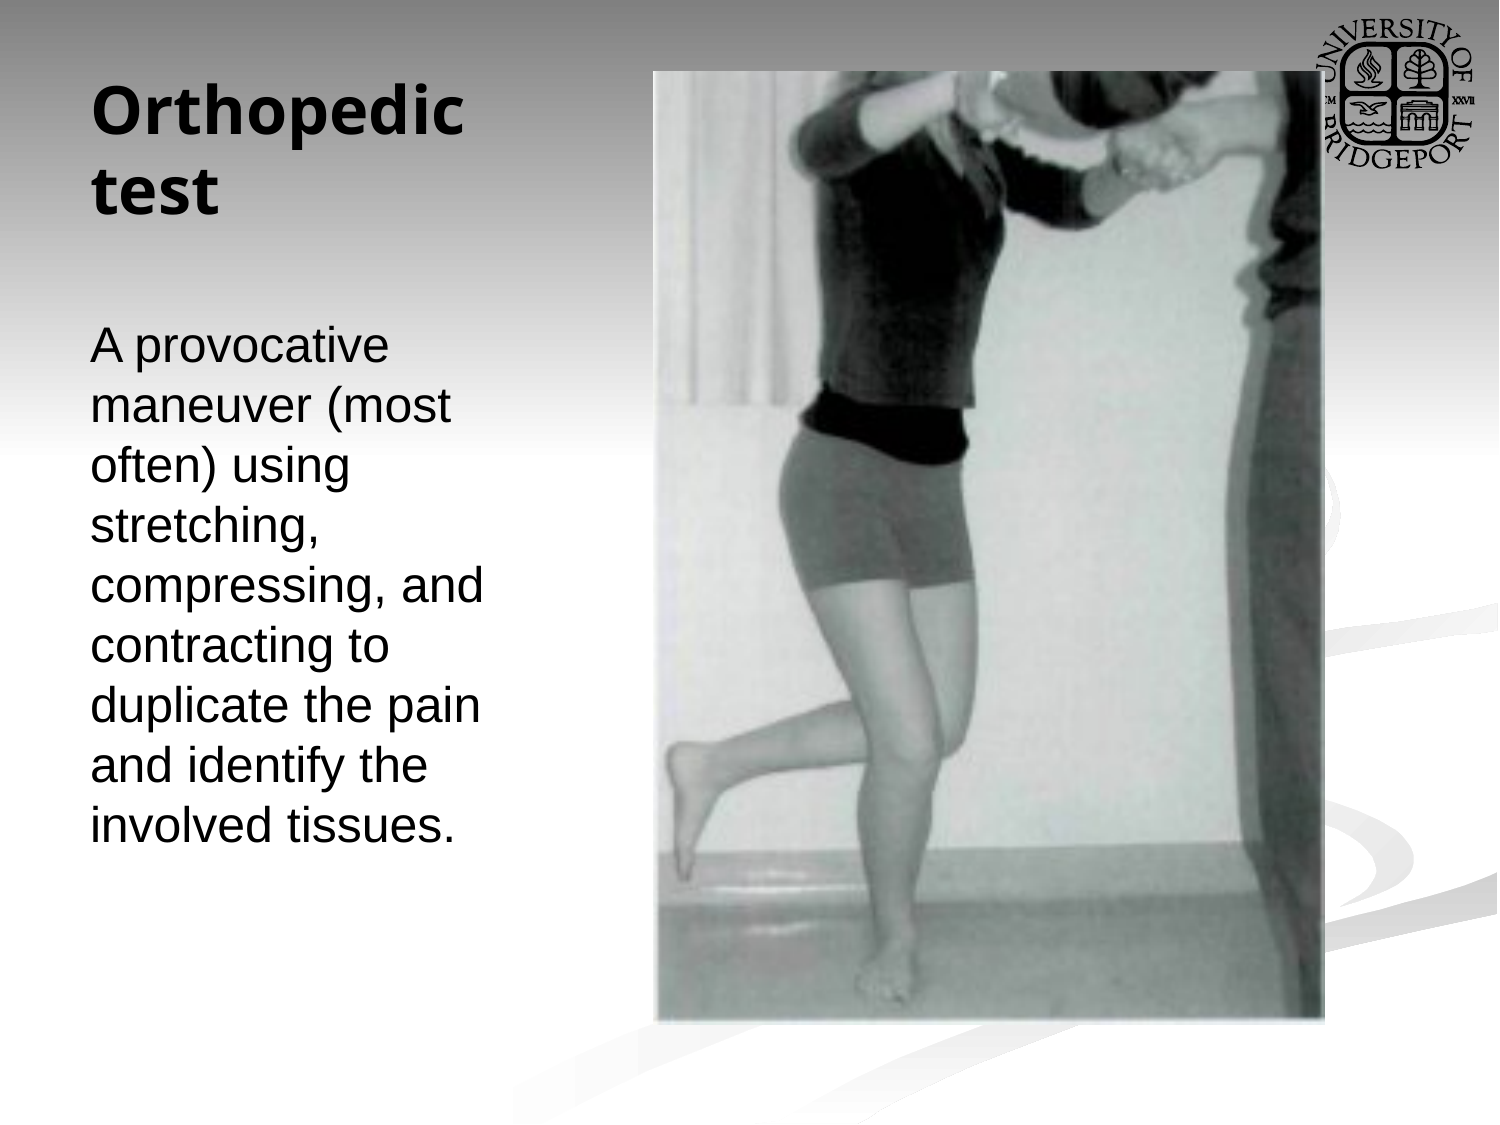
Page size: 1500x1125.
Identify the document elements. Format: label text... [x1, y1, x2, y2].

title Orthopedic test [74, 44, 569, 235]
list A provocative maneuver (most often) using stretching, compressing, and contracting to duplicate the pain and identify the involved tissues. [74, 235, 569, 1006]
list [653, 70, 1326, 1026]
